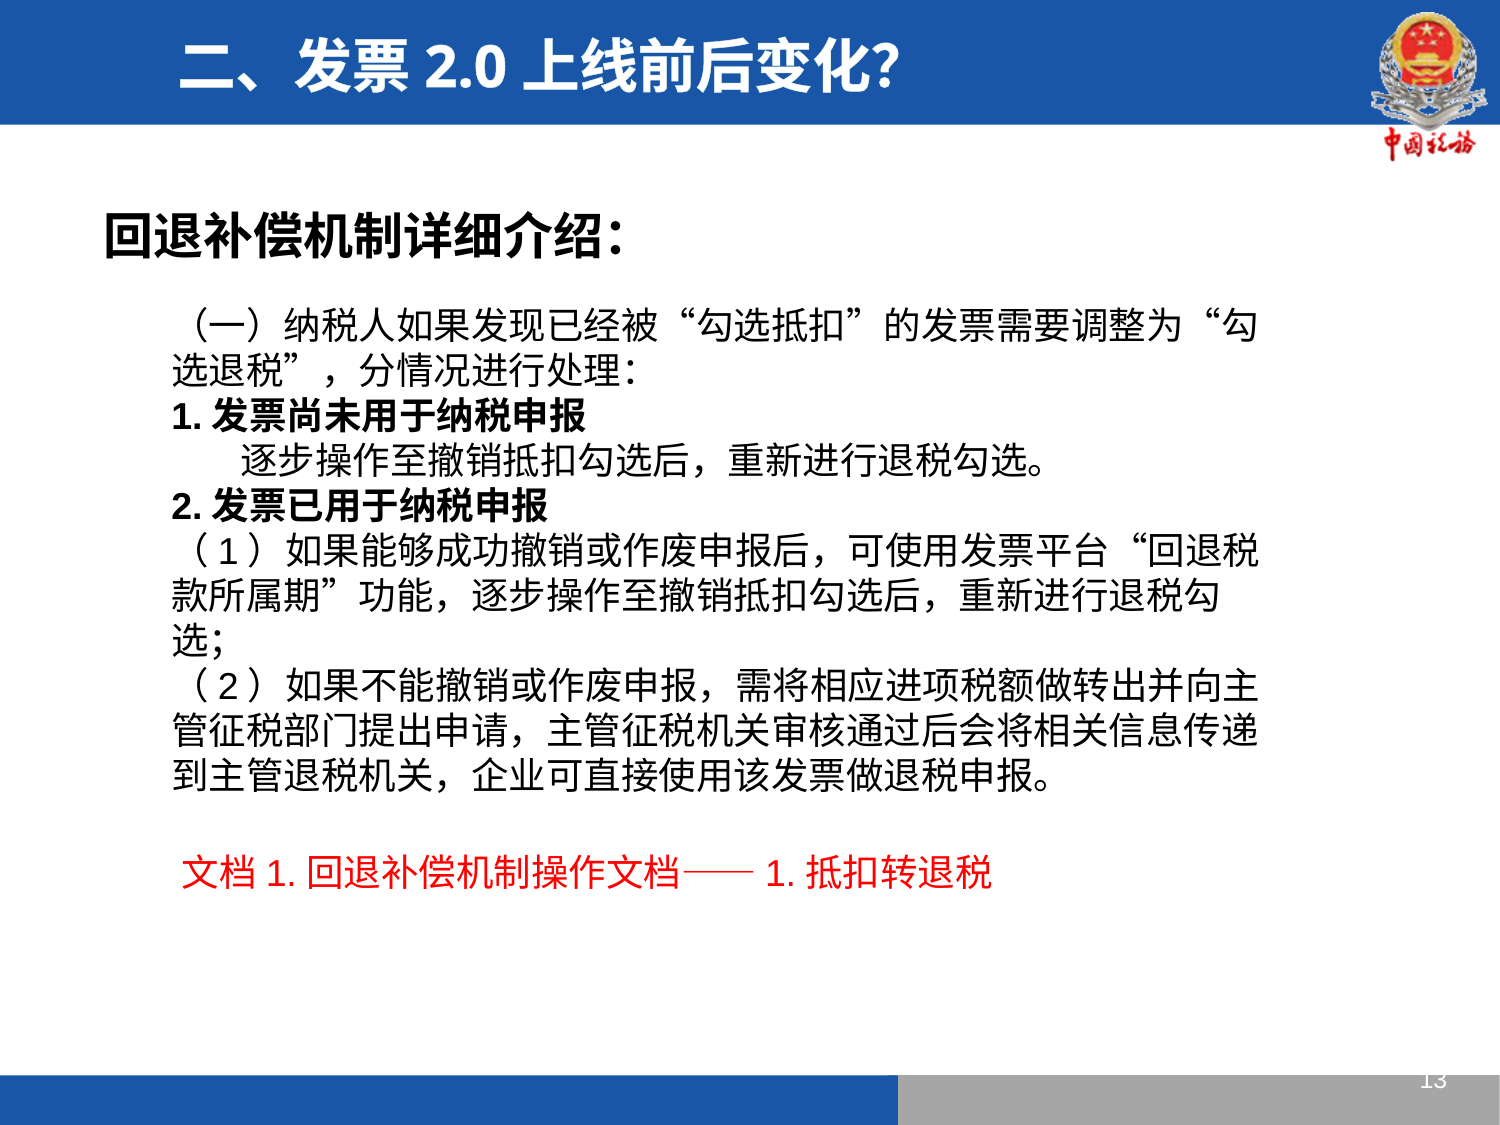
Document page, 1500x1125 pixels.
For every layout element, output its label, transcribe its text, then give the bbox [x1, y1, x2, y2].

text_box 回退补偿机制详细介绍： [88, 197, 958, 273]
text_box 二、发票2.0上线前后变化？ [162, 21, 958, 107]
slide_number [1074, 1024, 1463, 1103]
text_box 文档1.回退补偿机制操作文档——1.抵扣转退税 [167, 841, 1225, 902]
picture [1370, 12, 1488, 163]
text_box （一）纳税人如果发现已经被“勾选抵扣”的发票需要调整为“勾选退税”，分情况进行处理： 1.发票尚未用于纳税申报 逐步操作至撤销抵扣勾选后，重新进行退税勾选。 2.发票已用于纳税申报 （1）如果能够成功撤销或作废申报后，可使用发票平台“回退税款所属期”功能，逐步操作至撤销抵扣勾选后，重新进行退税勾选； （2）如果不能撤销或作废申报，需将相应进项税额做转出并向主管征税部门提出申请，主管征税机关审核通过后会将相关信息传递到主管退税机关，企业可直接使用该发票做退税申报。 [156, 294, 1297, 805]
